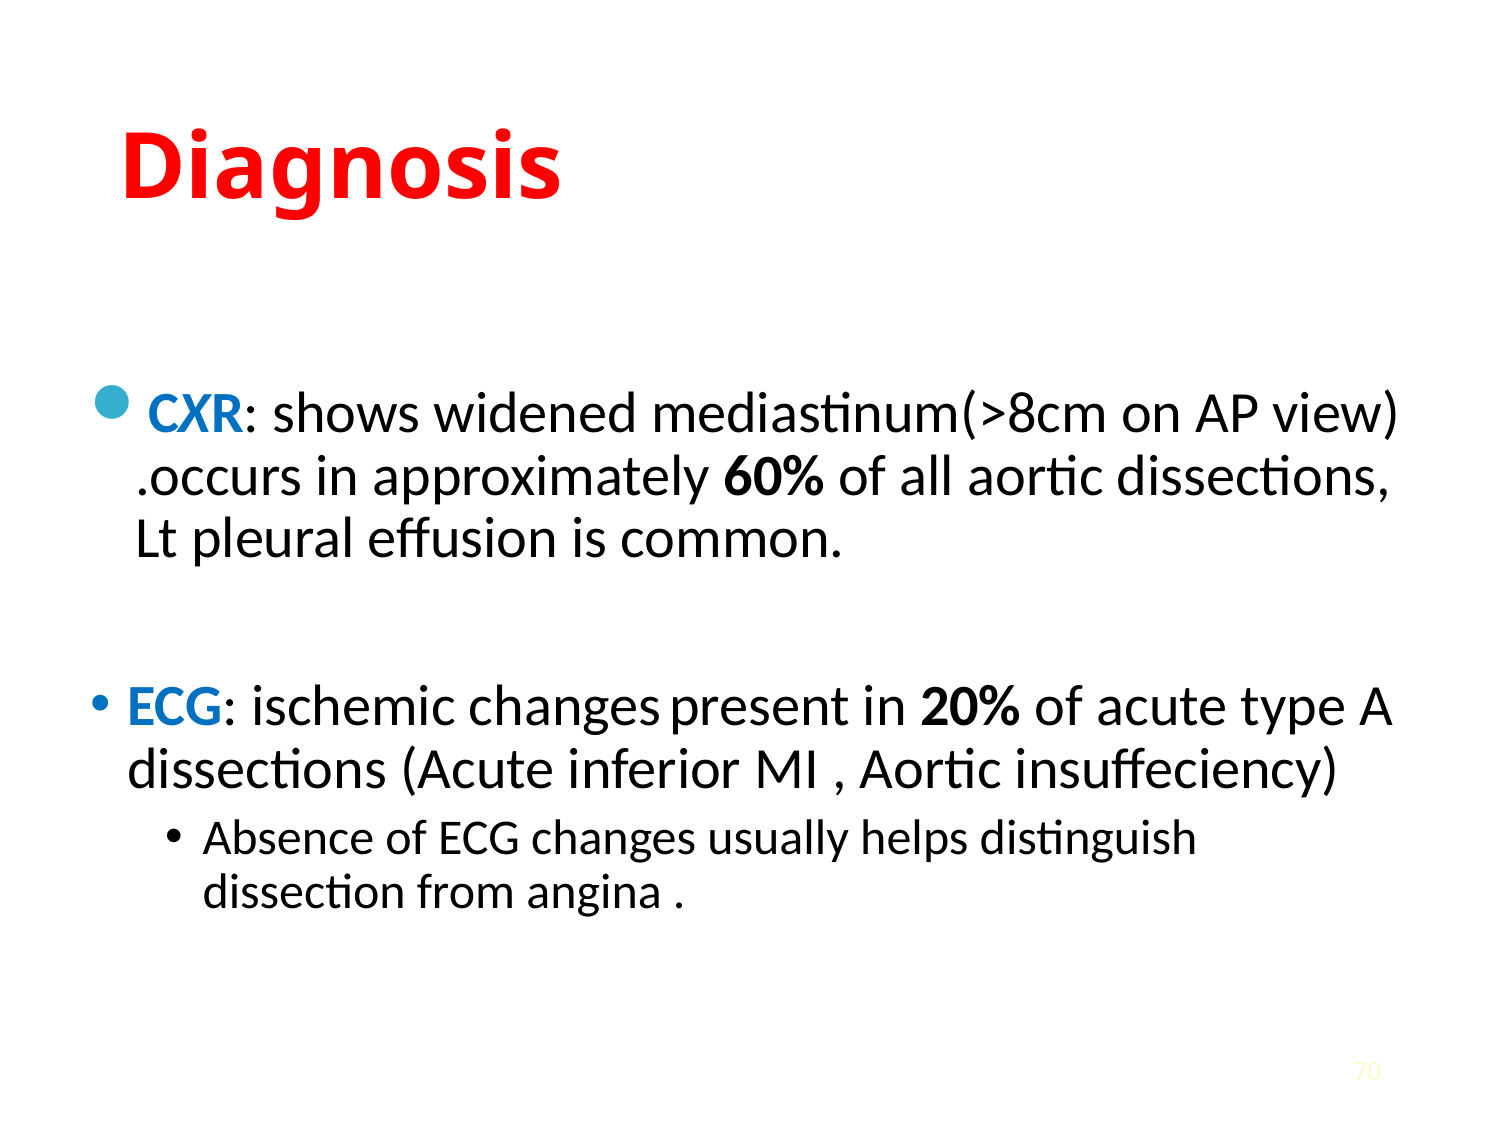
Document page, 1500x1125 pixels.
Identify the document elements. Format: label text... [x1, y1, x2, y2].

title Diagnosis [103, 59, 1397, 200]
slide_number 70 [1059, 1042, 1397, 1103]
list CXR: shows widened mediastinum(>8cm on AP view) .occurs in approximately 60% of all aortic dissections, Lt pleural effusion is common. ECG: ischemic changes present in 20% of acute type A dissections (Acute inferior MI , Aortic insuffeciency) Absence of ECG changes usually helps distinguish dissection from angina . [75, 200, 1425, 950]
